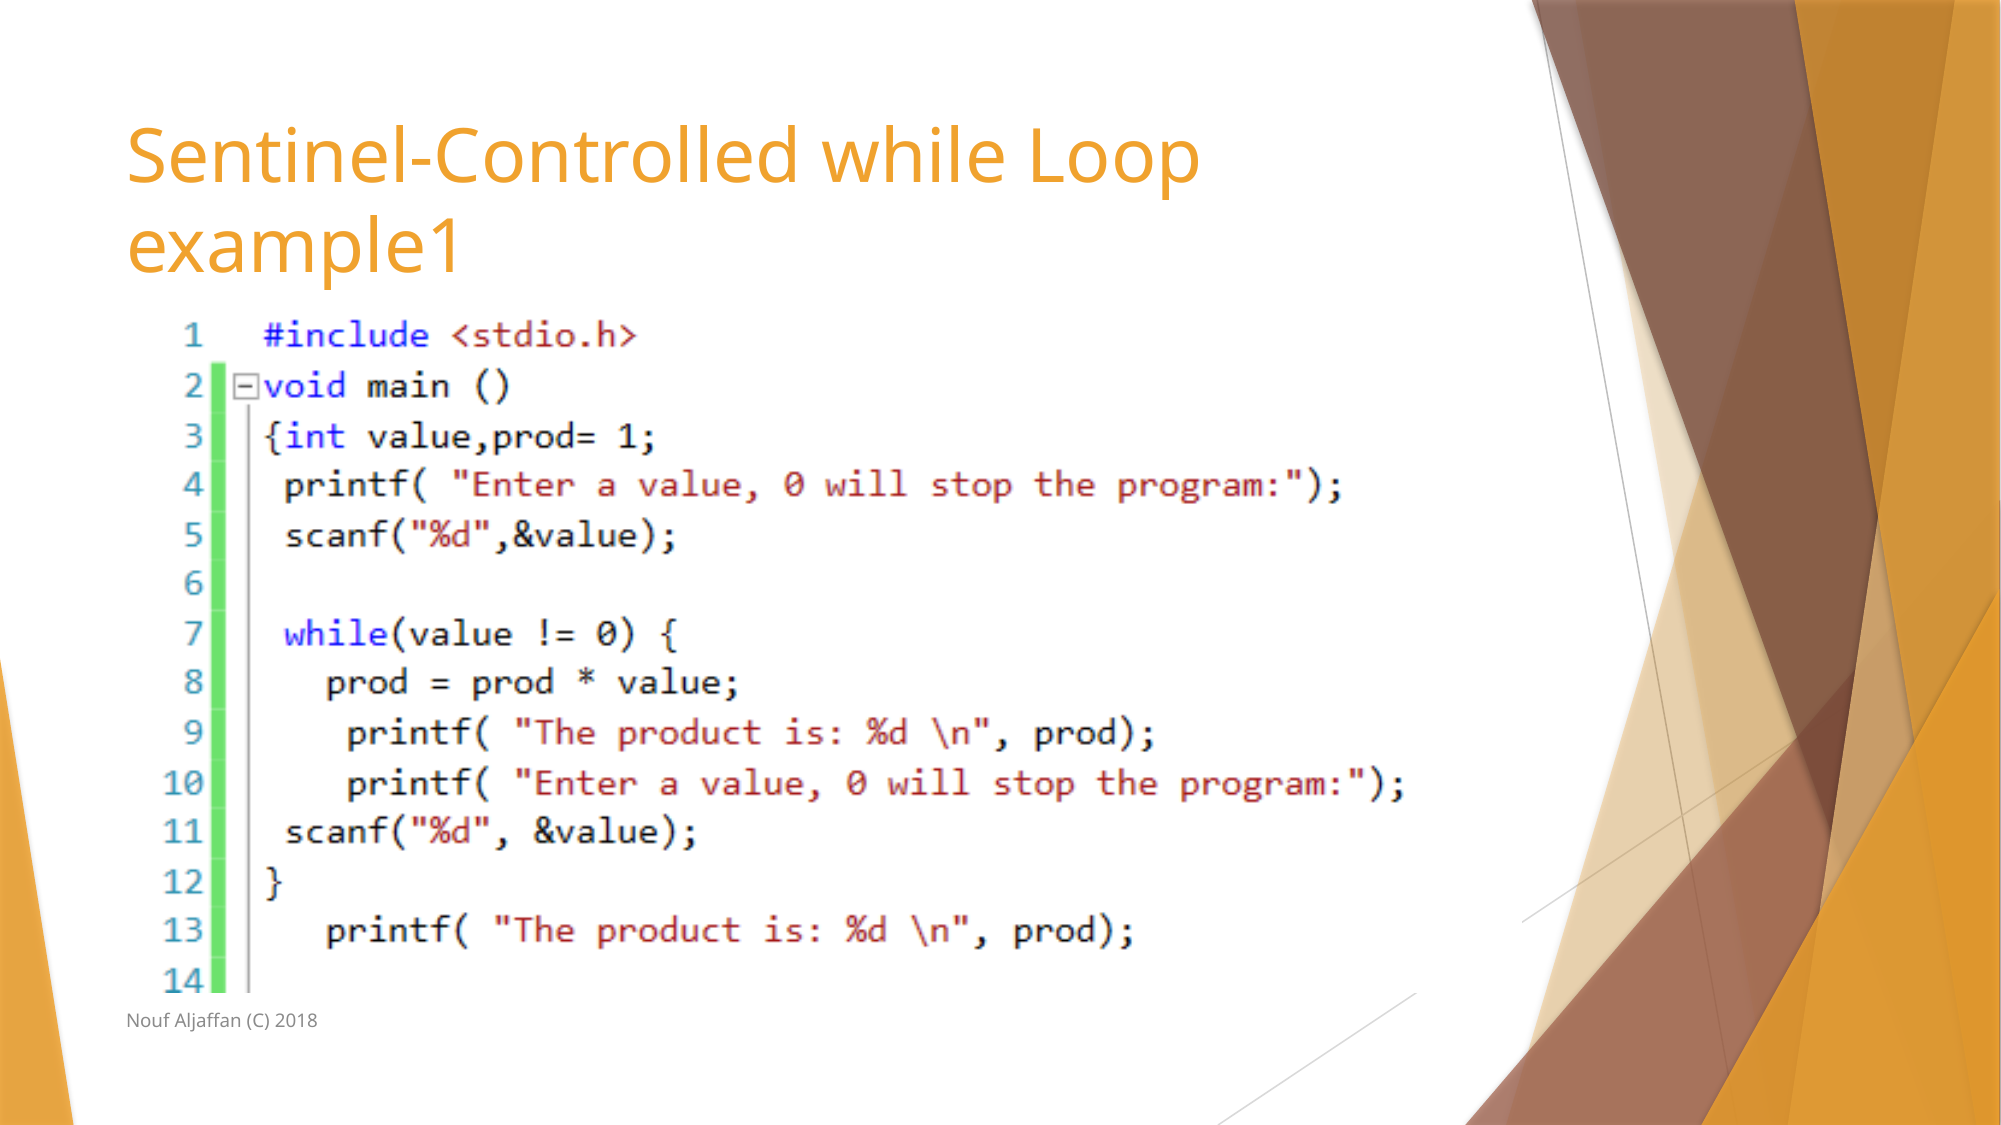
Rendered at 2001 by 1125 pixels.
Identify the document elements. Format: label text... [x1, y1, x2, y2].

picture [123, 316, 1522, 994]
footer Nouf Aljaffan (C) 2018 [111, 991, 1145, 1051]
title Sentinel-Controlled while Loop example1 [111, 99, 1522, 317]
